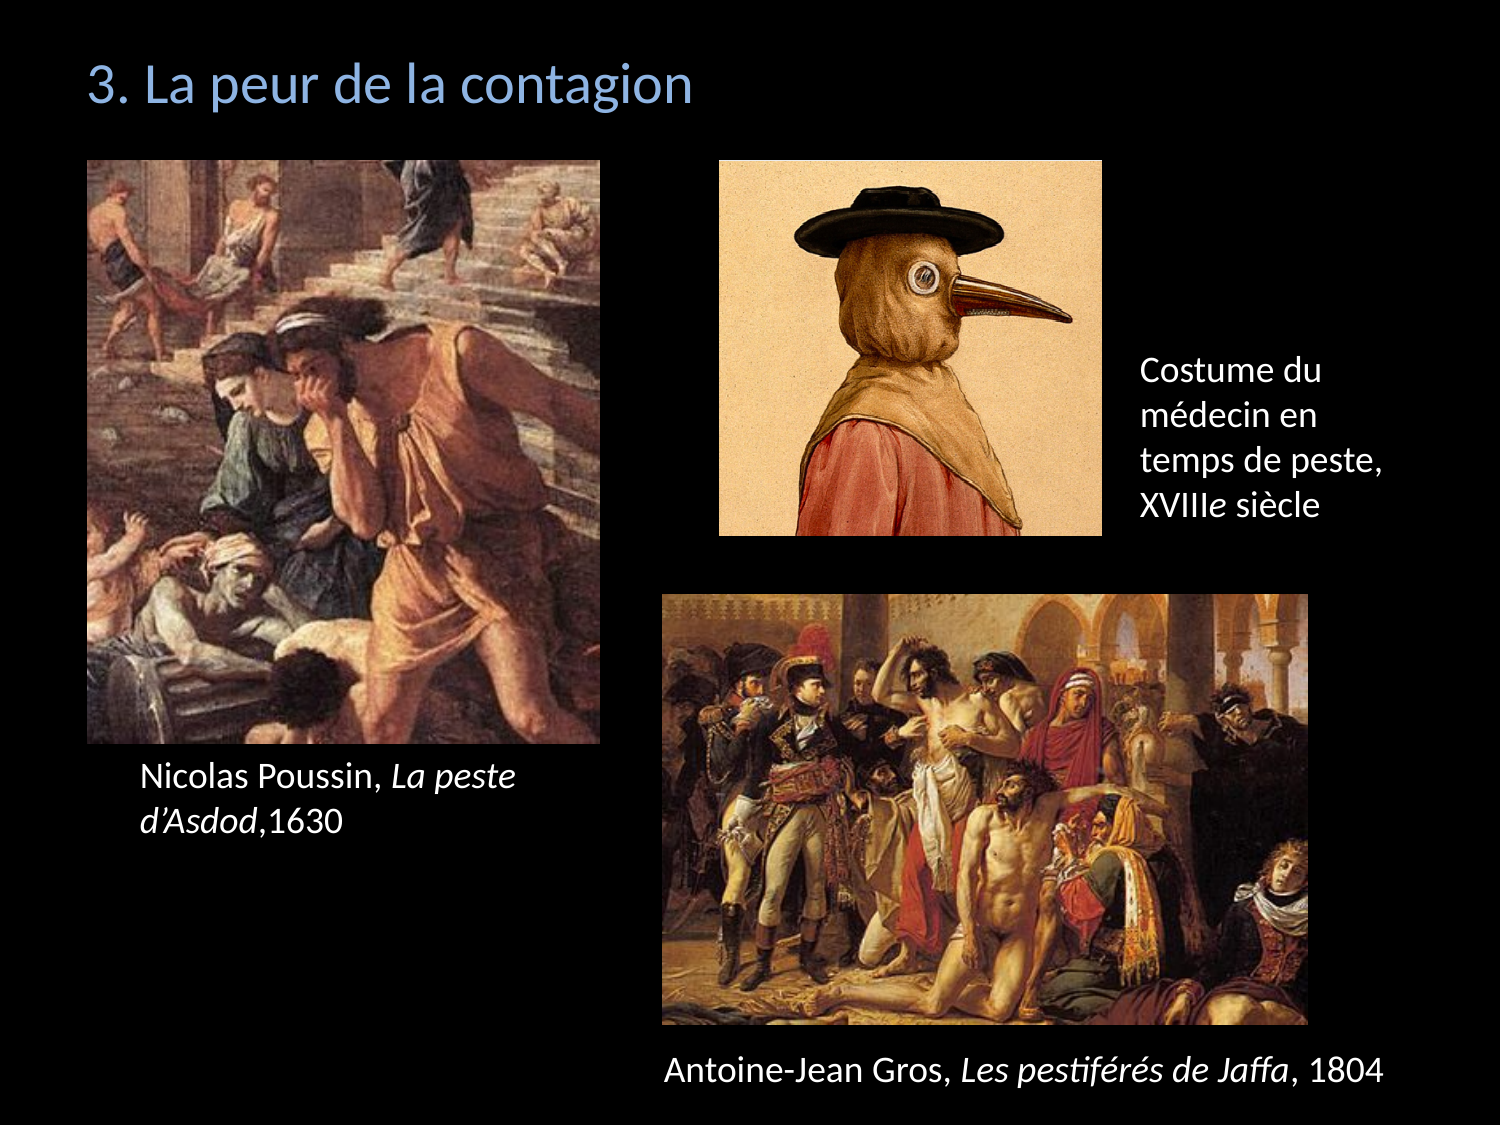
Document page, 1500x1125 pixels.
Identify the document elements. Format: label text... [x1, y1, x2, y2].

text_box Nicolas Poussin, La peste d’Asdod,1630 [124, 754, 575, 849]
text_box Antoine-Jean Gros, Les pestiférés de Jaffa, 1804 [648, 1037, 1408, 1098]
picture [719, 160, 1102, 536]
picture [87, 160, 601, 745]
text_box Costume du médecin en temps de peste, XVIIIe siècle [1124, 337, 1413, 533]
text_box 3. La peur de la contagion [71, 37, 723, 123]
picture [662, 594, 1308, 1026]
